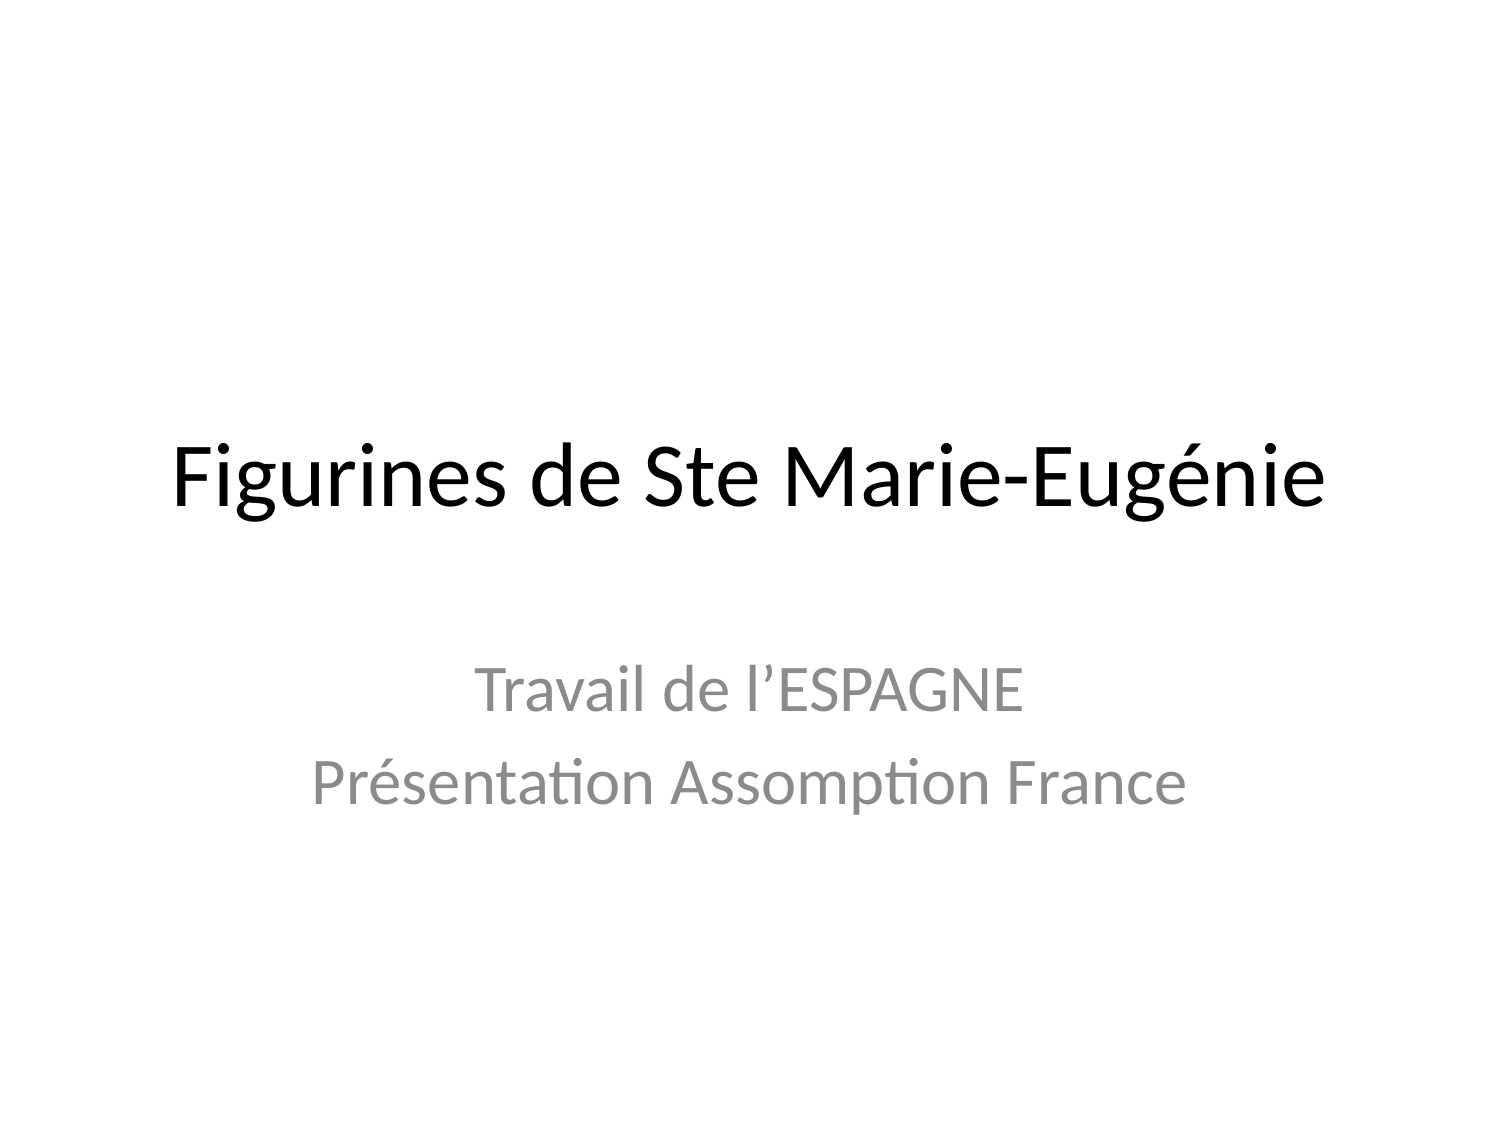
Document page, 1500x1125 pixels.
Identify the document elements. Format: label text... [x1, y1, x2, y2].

title Figurines de Ste Marie-Eugénie [112, 349, 1388, 591]
subtitle Travail de l’ESPAGNE Présentation Assomption France [225, 637, 1275, 925]
